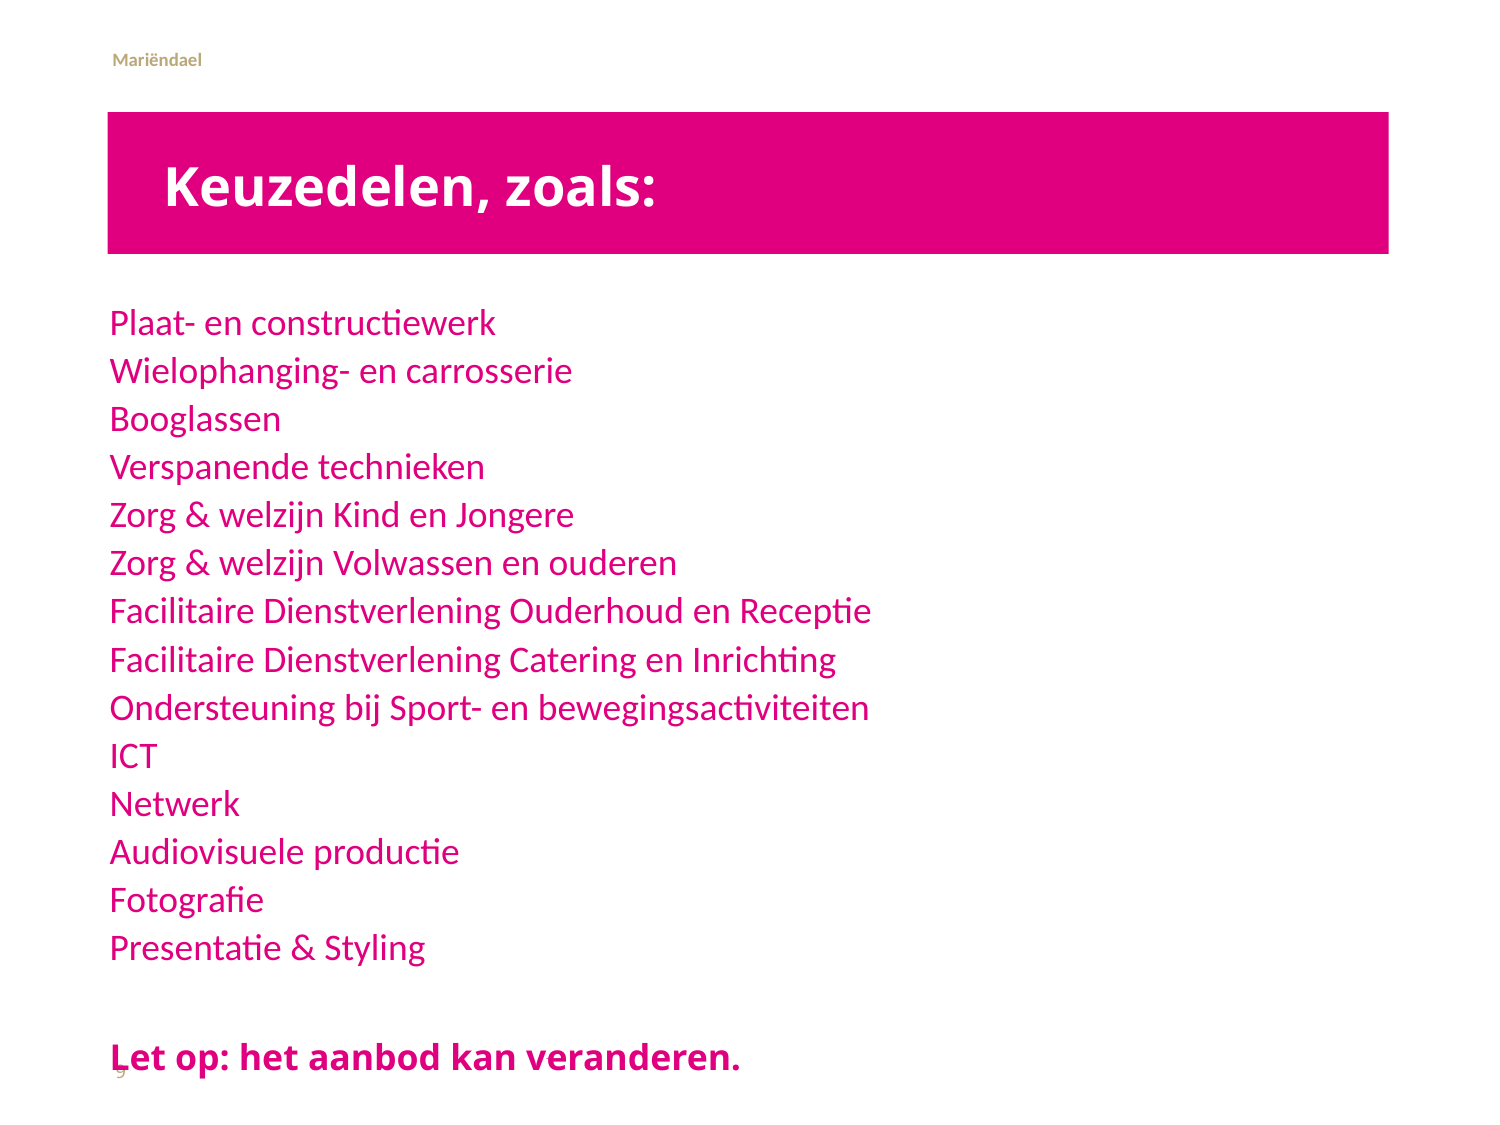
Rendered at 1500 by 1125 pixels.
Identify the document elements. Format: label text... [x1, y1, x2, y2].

slide_number 9 [100, 1057, 159, 1088]
list Plaat- en constructiewerk Wielophanging- en carrosserie Booglassen Verspanende technieken Zorg & welzijn Kind en Jongere Zorg & welzijn Volwassen en ouderen Facilitaire Dienstverlening Ouderhoud en Receptie Facilitaire Dienstverlening Catering en Inrichting Ondersteuning bij Sport- en bewegingsactiviteiten ICT Netwerk Audiovisuele productie Fotografie Presentatie & Styling Let op: het aanbod kan veranderen. [94, 287, 1370, 1088]
title Keuzedelen, zoals: [107, 112, 1389, 254]
